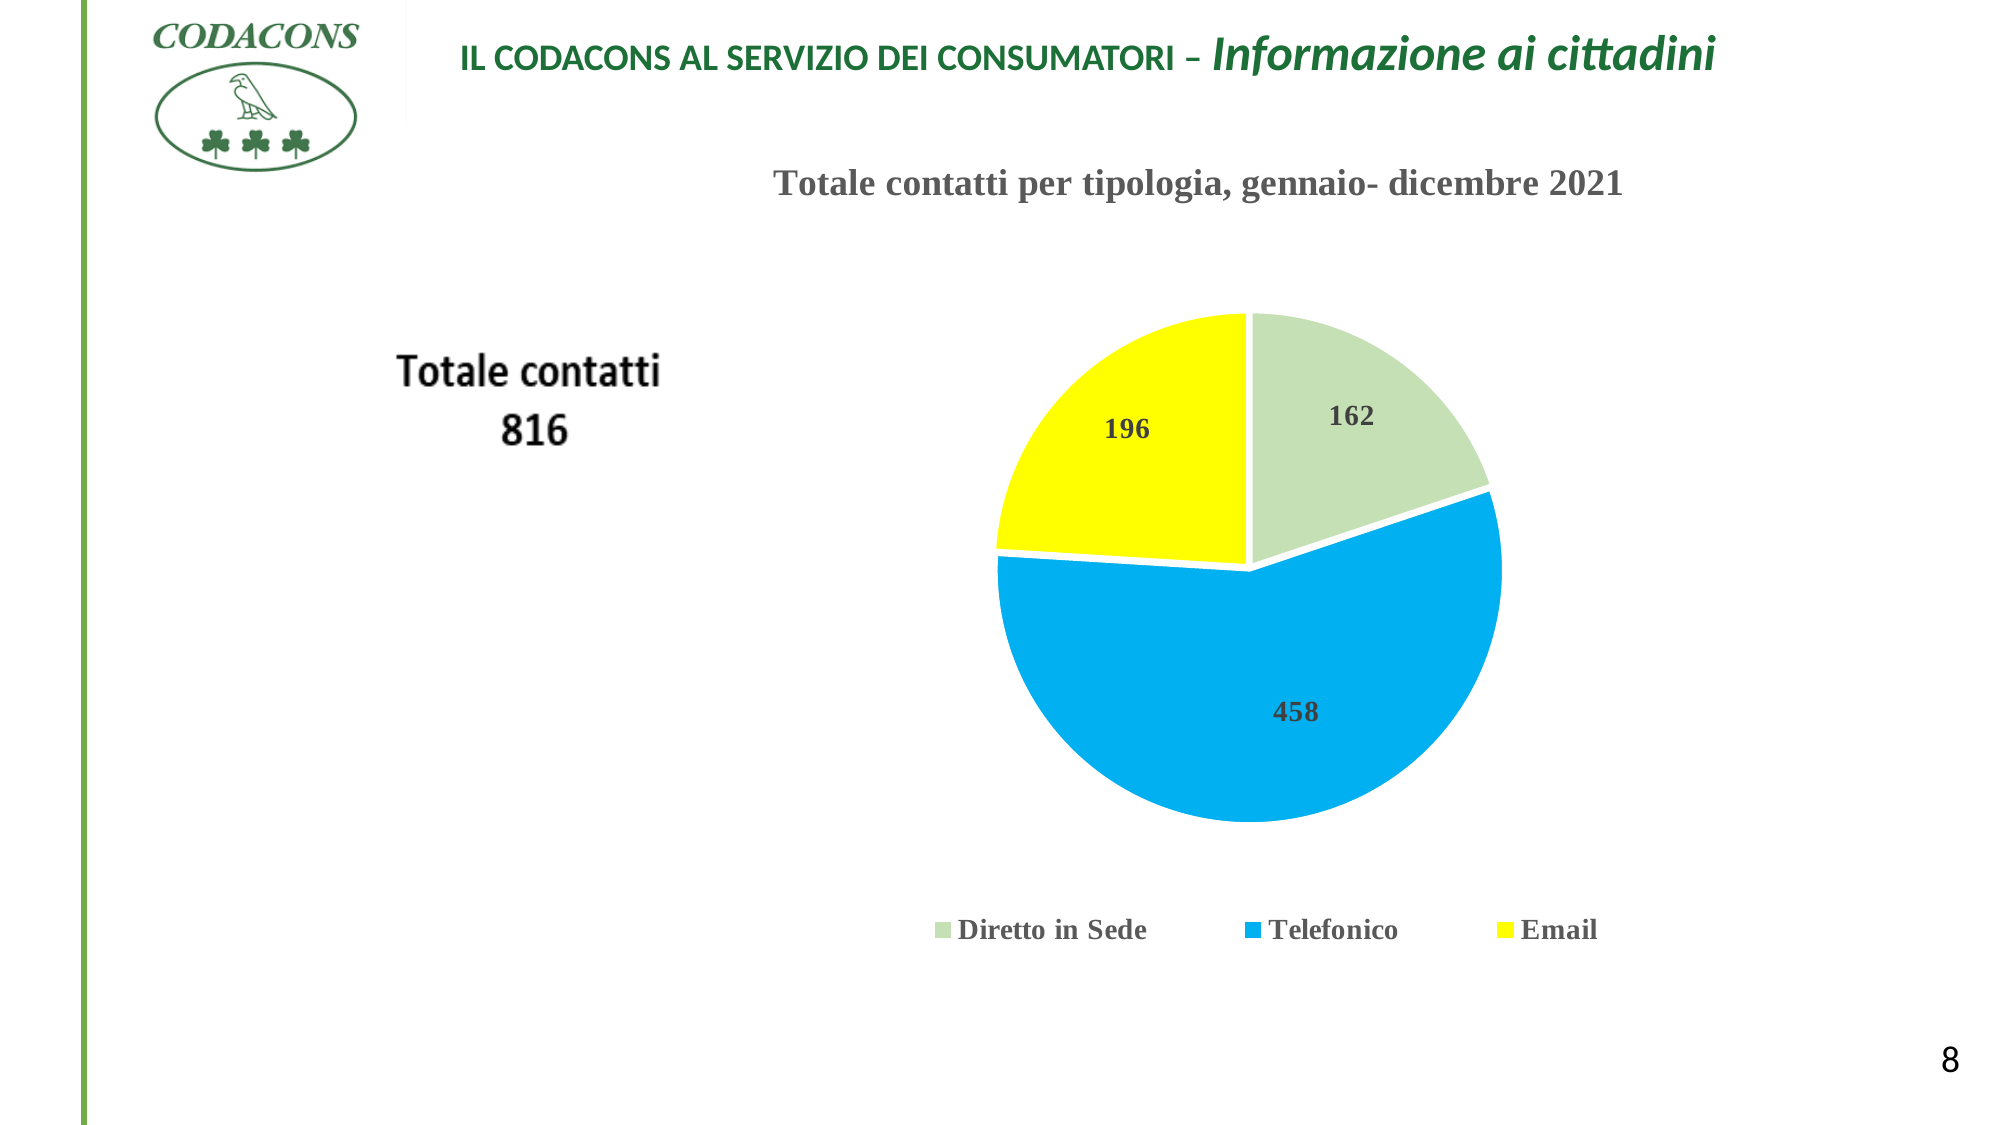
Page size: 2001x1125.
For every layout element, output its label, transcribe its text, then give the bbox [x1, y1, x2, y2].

picture [106, 0, 407, 196]
chart [369, 125, 1802, 1000]
text_box IL CODACONS AL SERVIZIO DEI CONSUMATORI – Informazione ai cittadini [407, 12, 1802, 88]
text_box 8 [1926, 1027, 1975, 1088]
